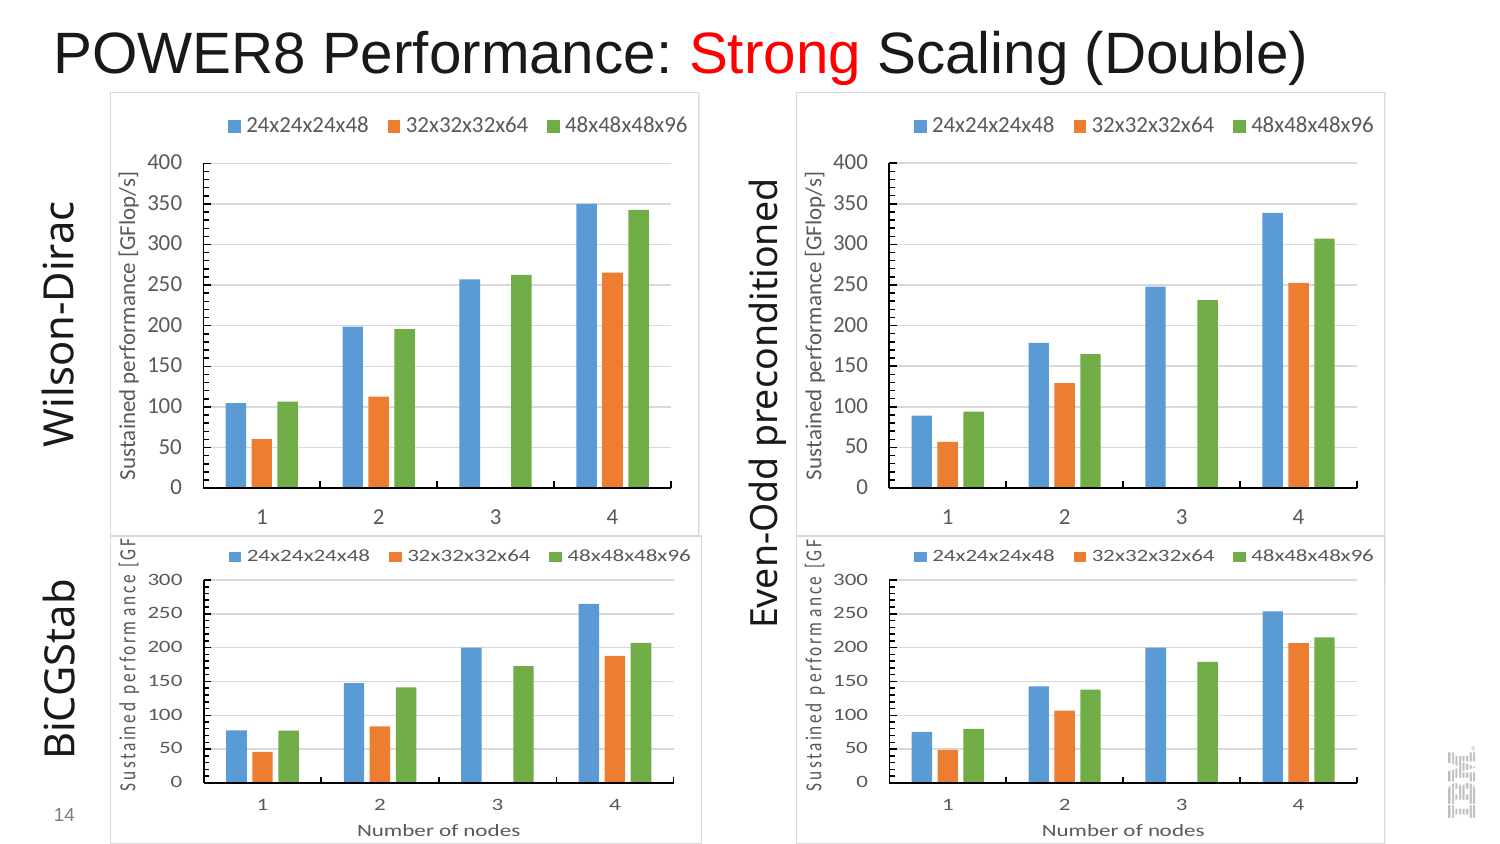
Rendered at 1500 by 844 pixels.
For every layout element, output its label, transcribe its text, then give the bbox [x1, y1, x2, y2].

text_box Wilson-Dirac [29, 186, 90, 462]
text_box BiCGStab [31, 563, 91, 775]
picture [795, 91, 1386, 844]
picture [109, 91, 703, 844]
title POWER8 Performance: Strong Scaling (Double) [53, 22, 1480, 88]
picture [1448, 746, 1475, 818]
text_box Even-Odd preconditioned [737, 163, 790, 644]
slide_number 14 [53, 802, 104, 832]
